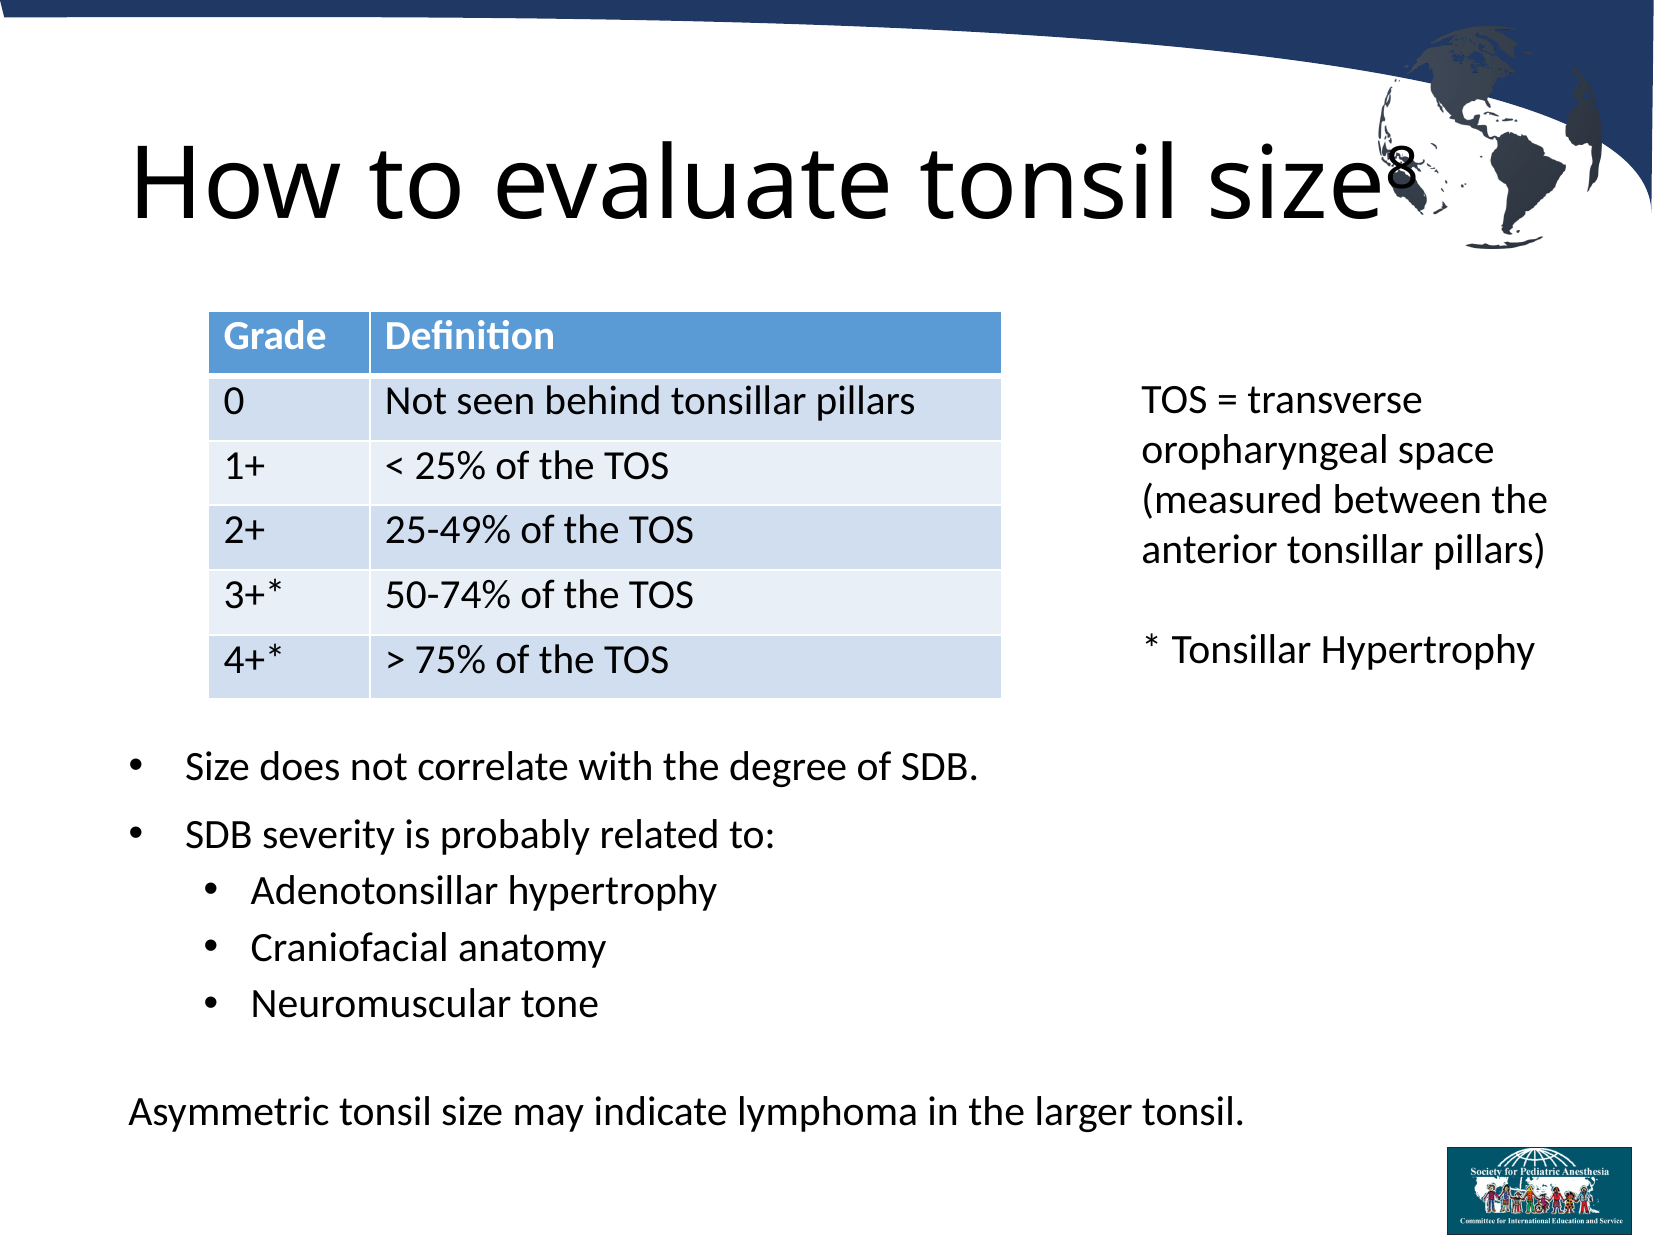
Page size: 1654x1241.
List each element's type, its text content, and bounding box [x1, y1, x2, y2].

picture [1546, 1169, 1554, 1174]
table_cell 4+* [209, 636, 369, 698]
table_cell 2+ [209, 506, 369, 569]
table_cell < 25% of the TOS [371, 442, 1001, 504]
picture [1569, 1219, 1583, 1223]
table_cell 50-74% of the TOS [371, 571, 1001, 634]
table_cell 1+ [209, 442, 369, 504]
table_header Grade [209, 312, 369, 373]
table_header Definition [371, 312, 1001, 373]
text_box TOS = transverse oropharyngeal space (measured between the anterior tonsillar pillars) * Tonsillar Hypertrophy [1126, 364, 1617, 680]
picture [1588, 1169, 1608, 1181]
table_cell > 75% of the TOS [371, 636, 1001, 698]
title How to evaluate tonsil size8 [113, 66, 1540, 306]
picture [1475, 1168, 1599, 1214]
picture [1486, 1169, 1496, 1174]
table_cell 0 [209, 379, 369, 440]
table_cell 25-49% of the TOS [371, 506, 1001, 569]
picture [1587, 1219, 1597, 1223]
table_cell 3+* [209, 571, 369, 634]
table_cell Not seen behind tonsillar pillars [371, 379, 1001, 440]
text_box Asymmetric tonsil size may indicate lymphoma in the larger tonsil. [113, 1076, 1437, 1142]
list Size does not correlate with the degree of SDB. SDB severity is probably related to: Adenotonsillar hypertrophy Craniofacial anatomy Neuromuscular tone [113, 330, 1540, 1146]
picture [1510, 1148, 1551, 1160]
